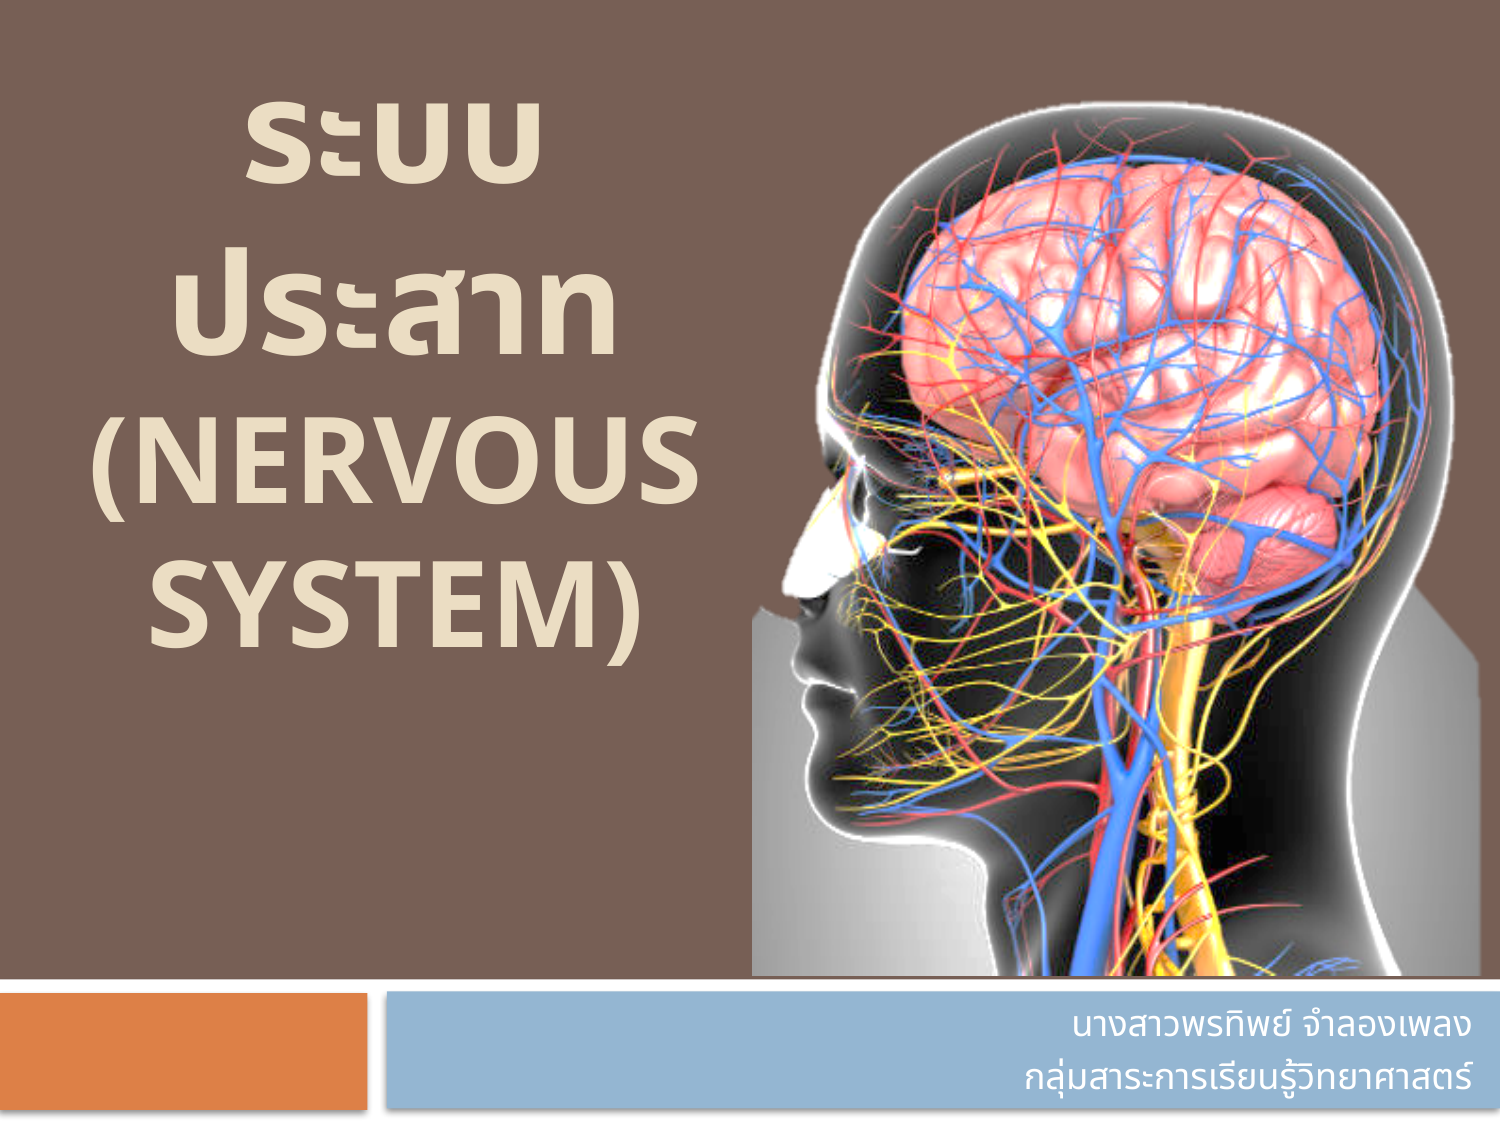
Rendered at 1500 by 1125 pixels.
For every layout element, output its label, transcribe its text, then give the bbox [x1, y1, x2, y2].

subtitle นางสาวพรทิพย์ จำลองเพลง กลุ่มสาระการเรียนรู้วิทยาศาสตร์ [387, 992, 1488, 1105]
title ระบบประสาท (nervous system) [5, 30, 786, 823]
picture [751, 87, 1483, 977]
